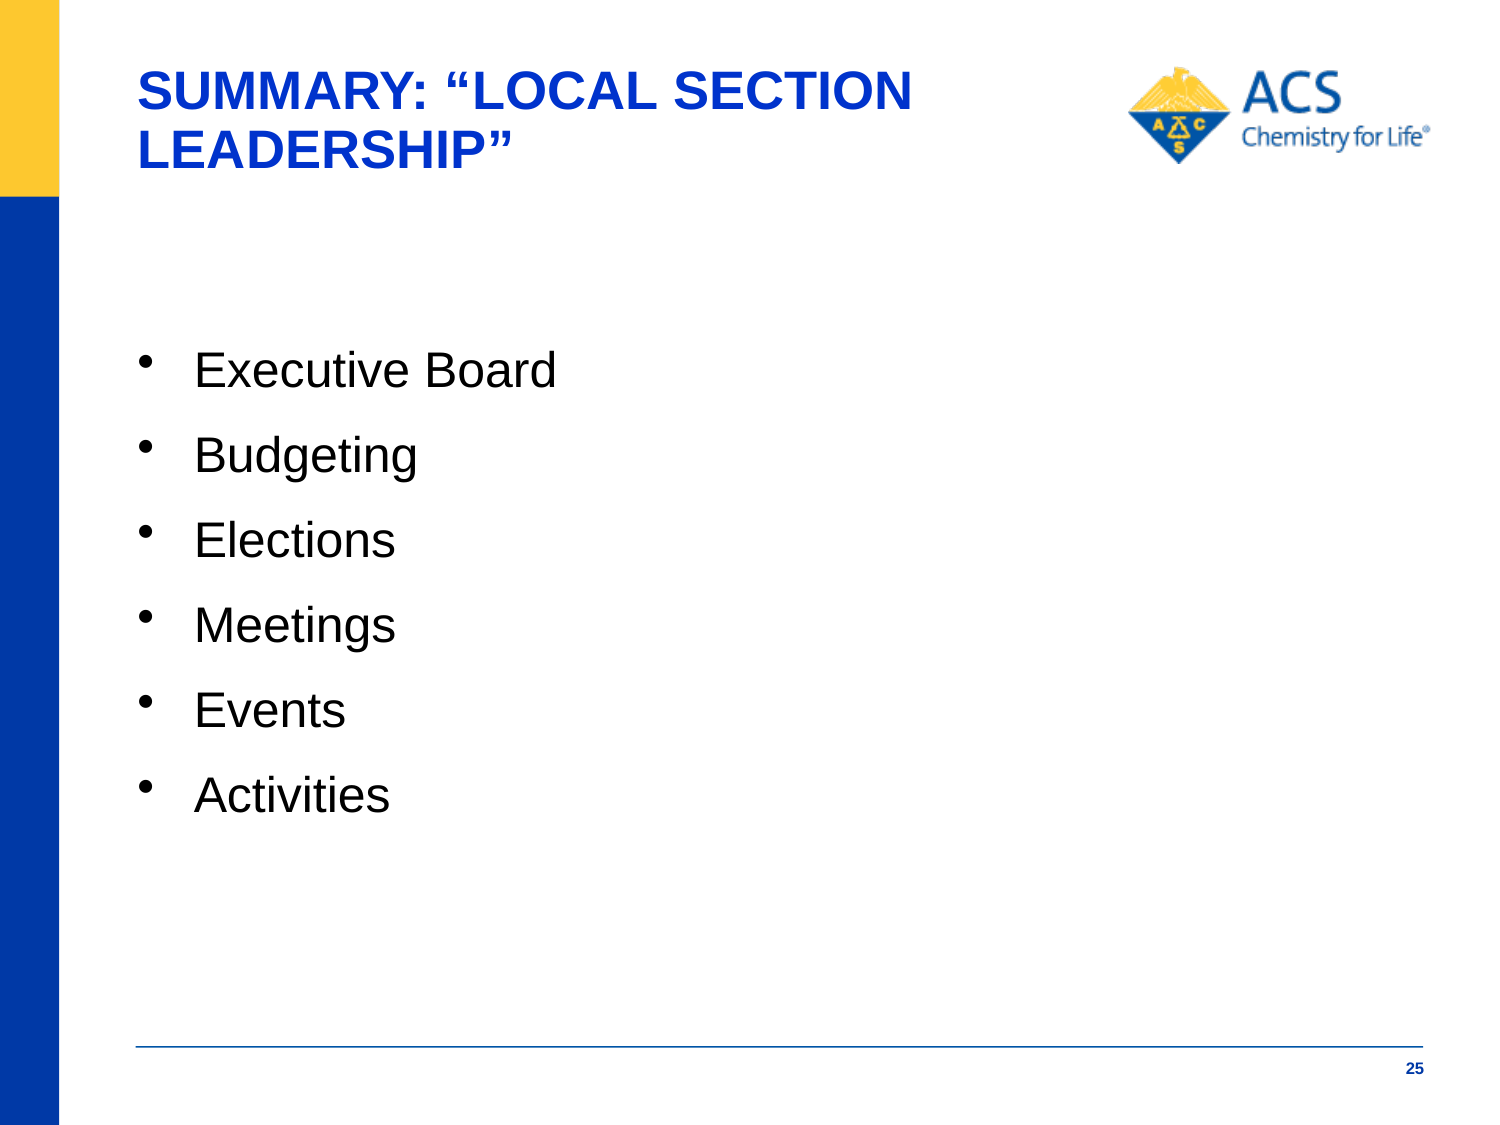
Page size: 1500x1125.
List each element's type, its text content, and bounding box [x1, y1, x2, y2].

list Executive Board Budgeting Elections Meetings Events Activities [137, 337, 1427, 947]
picture [1128, 66, 1432, 164]
slide_number 25 [1133, 1060, 1425, 1108]
title SUMMARY: “LOCAL SECTION LEADERSHIP” [137, 24, 1059, 180]
